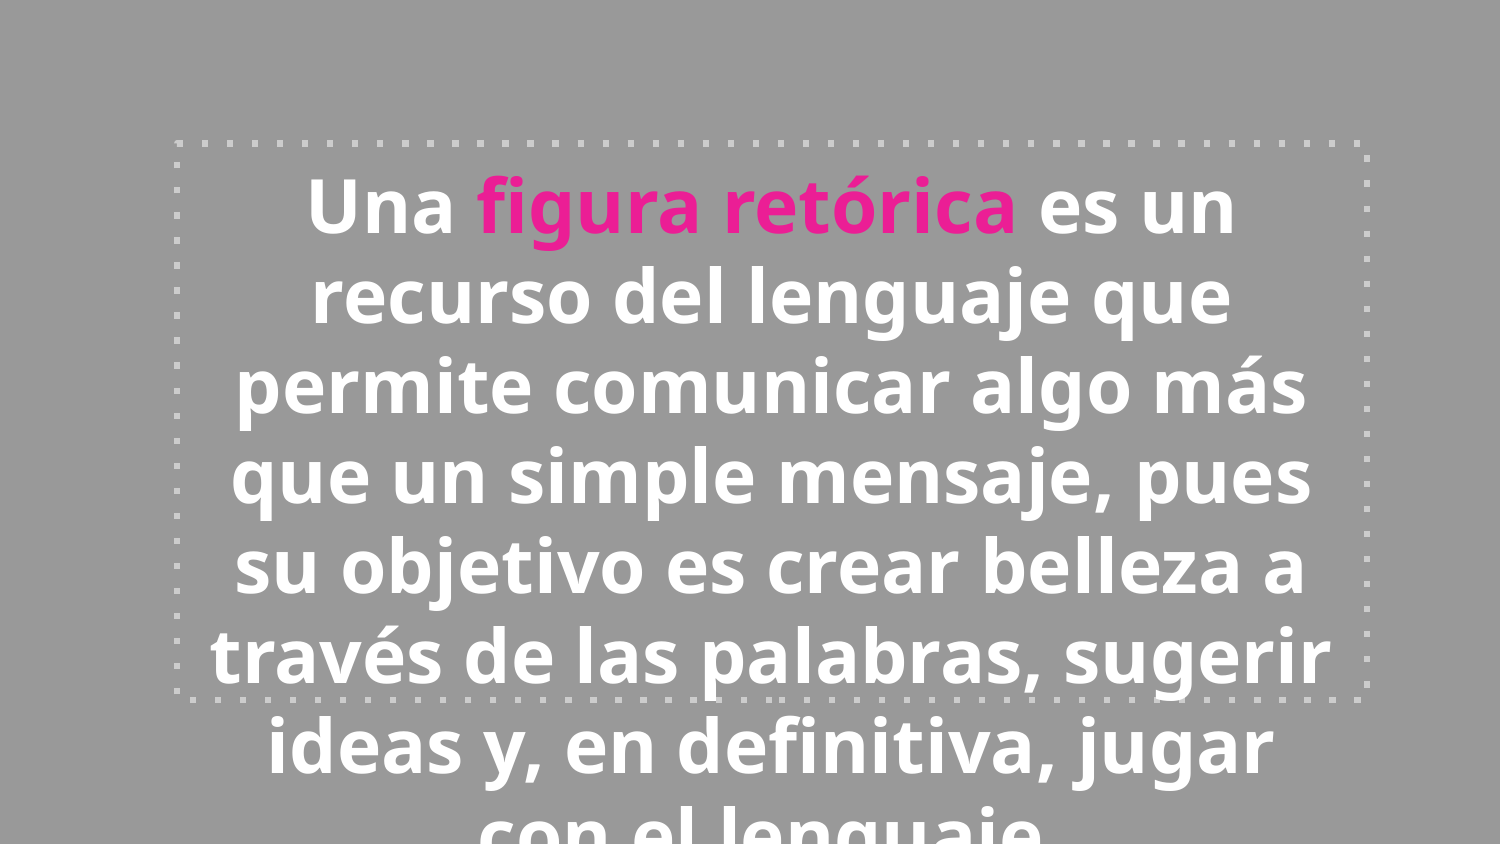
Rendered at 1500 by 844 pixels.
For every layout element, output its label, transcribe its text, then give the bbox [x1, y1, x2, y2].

text_box Una figura retórica es un recurso del lenguaje que permite comunicar algo más que un simple mensaje, pues su objetivo es crear belleza a través de las palabras, sugerir ideas y, en definitiva, jugar con el lenguaje. [176, 143, 1367, 701]
